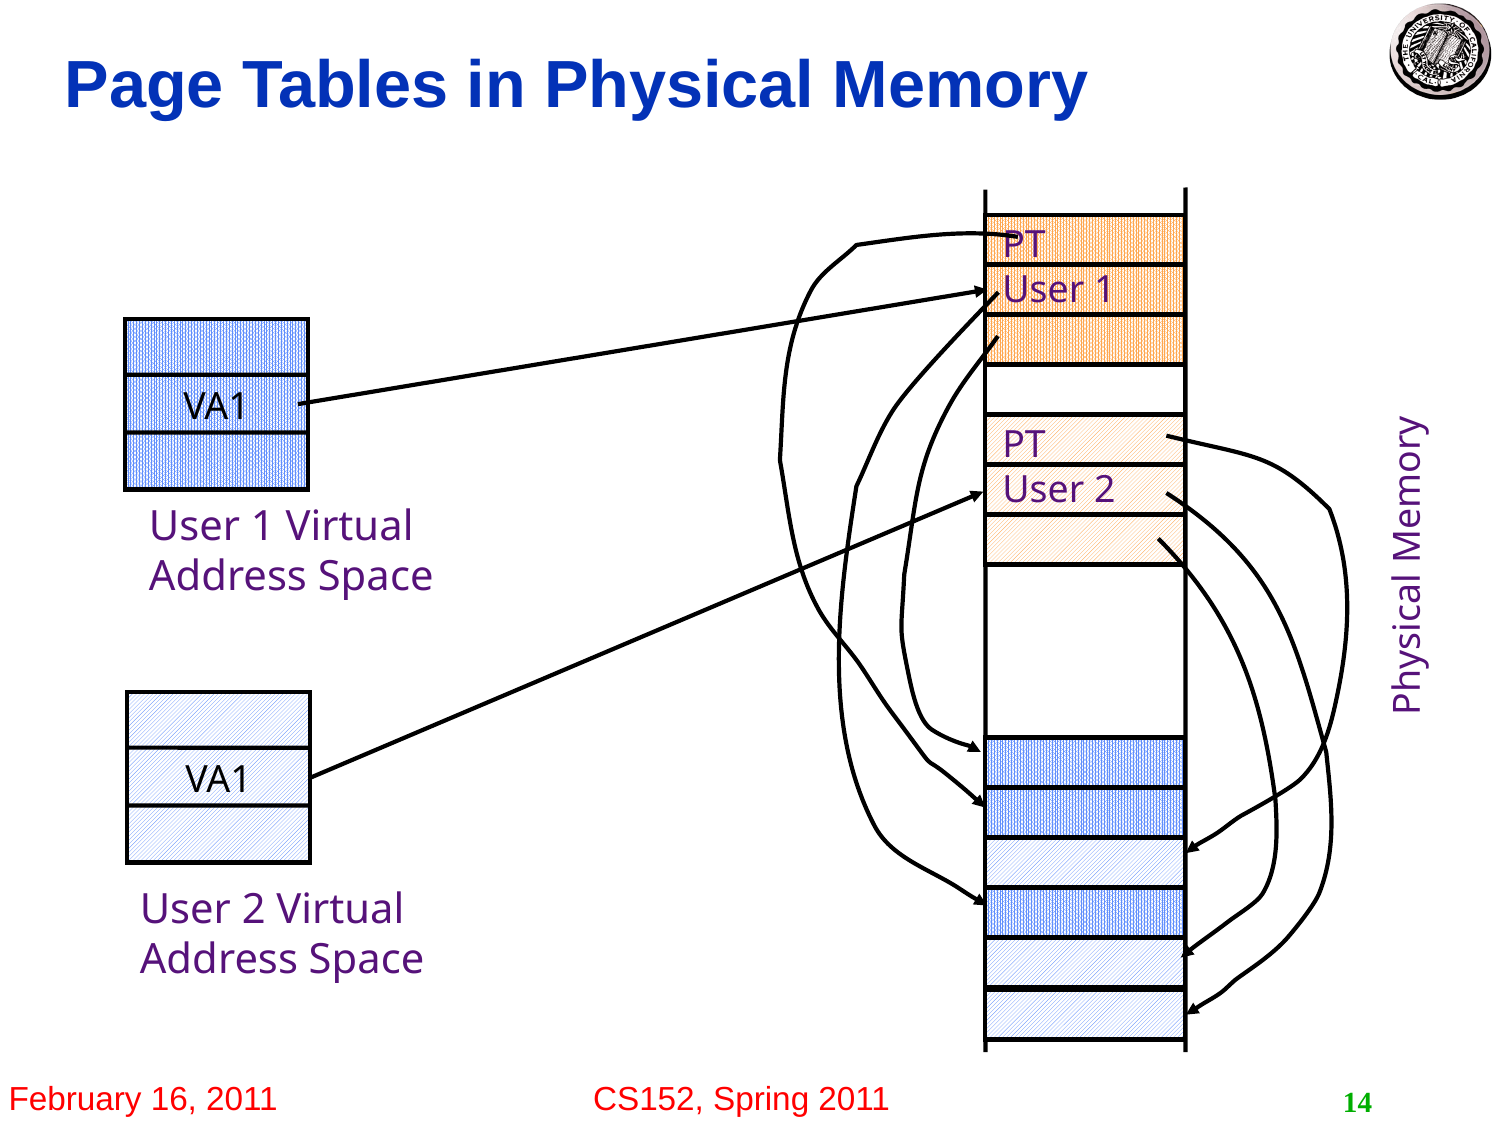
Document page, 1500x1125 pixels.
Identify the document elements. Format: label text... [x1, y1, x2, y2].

picture [1378, 0, 1500, 103]
text_box Physical Memory [1374, 375, 1435, 756]
slide_number 14 [1074, 1076, 1388, 1125]
title Page Tables in Physical Memory [49, 12, 1369, 161]
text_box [124, 187, 1355, 1053]
